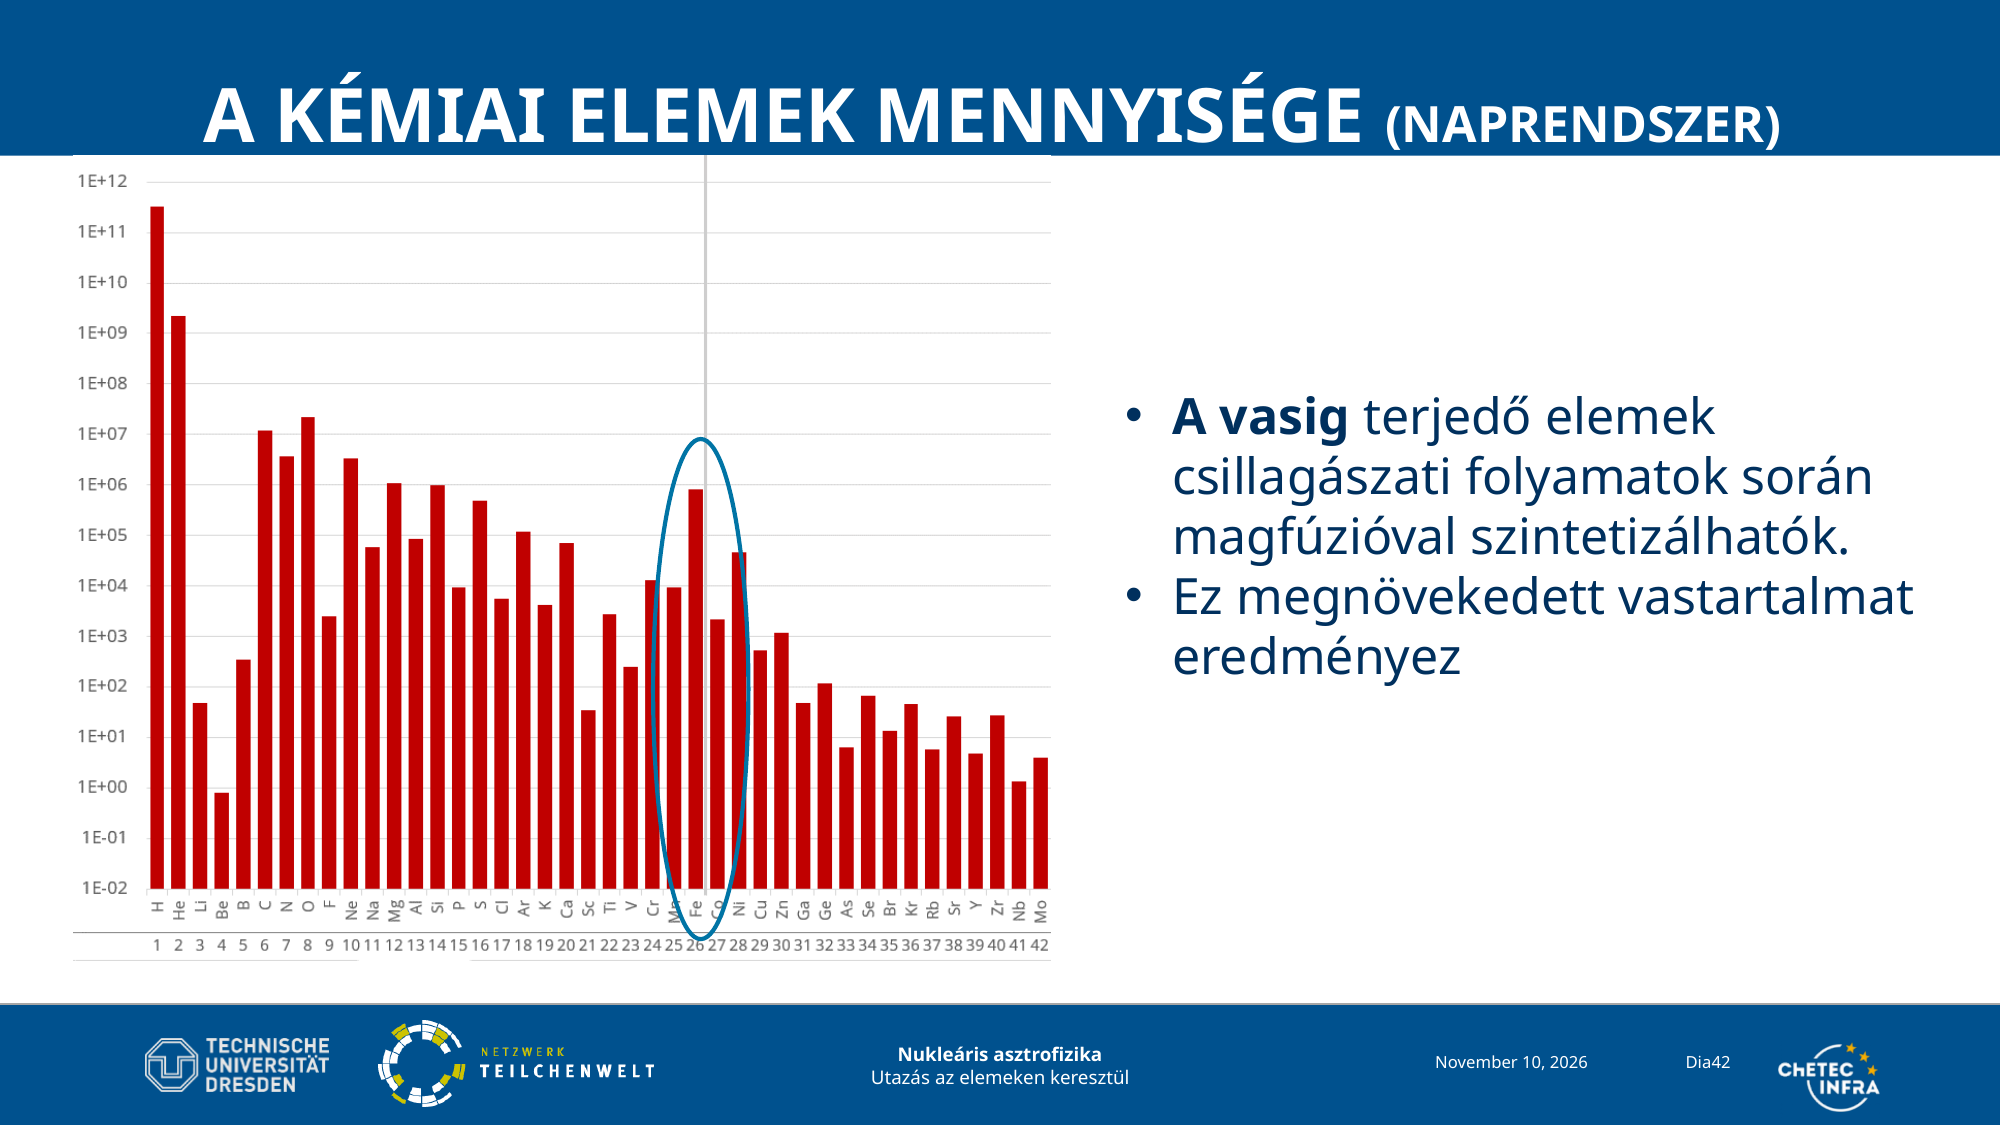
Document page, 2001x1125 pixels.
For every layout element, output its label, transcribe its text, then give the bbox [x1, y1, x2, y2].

picture [378, 1020, 654, 1107]
text_box A vasig terjedő elemek csillagászati folyamatok során magfúzióval szintetizálhatók. Ez megnövekedett vastartalmat eredményez [1110, 377, 2000, 692]
picture [1778, 1033, 1880, 1121]
picture [73, 154, 1051, 961]
title A kémiai elemek mennyisége (Naprendszer) [203, 56, 1880, 169]
